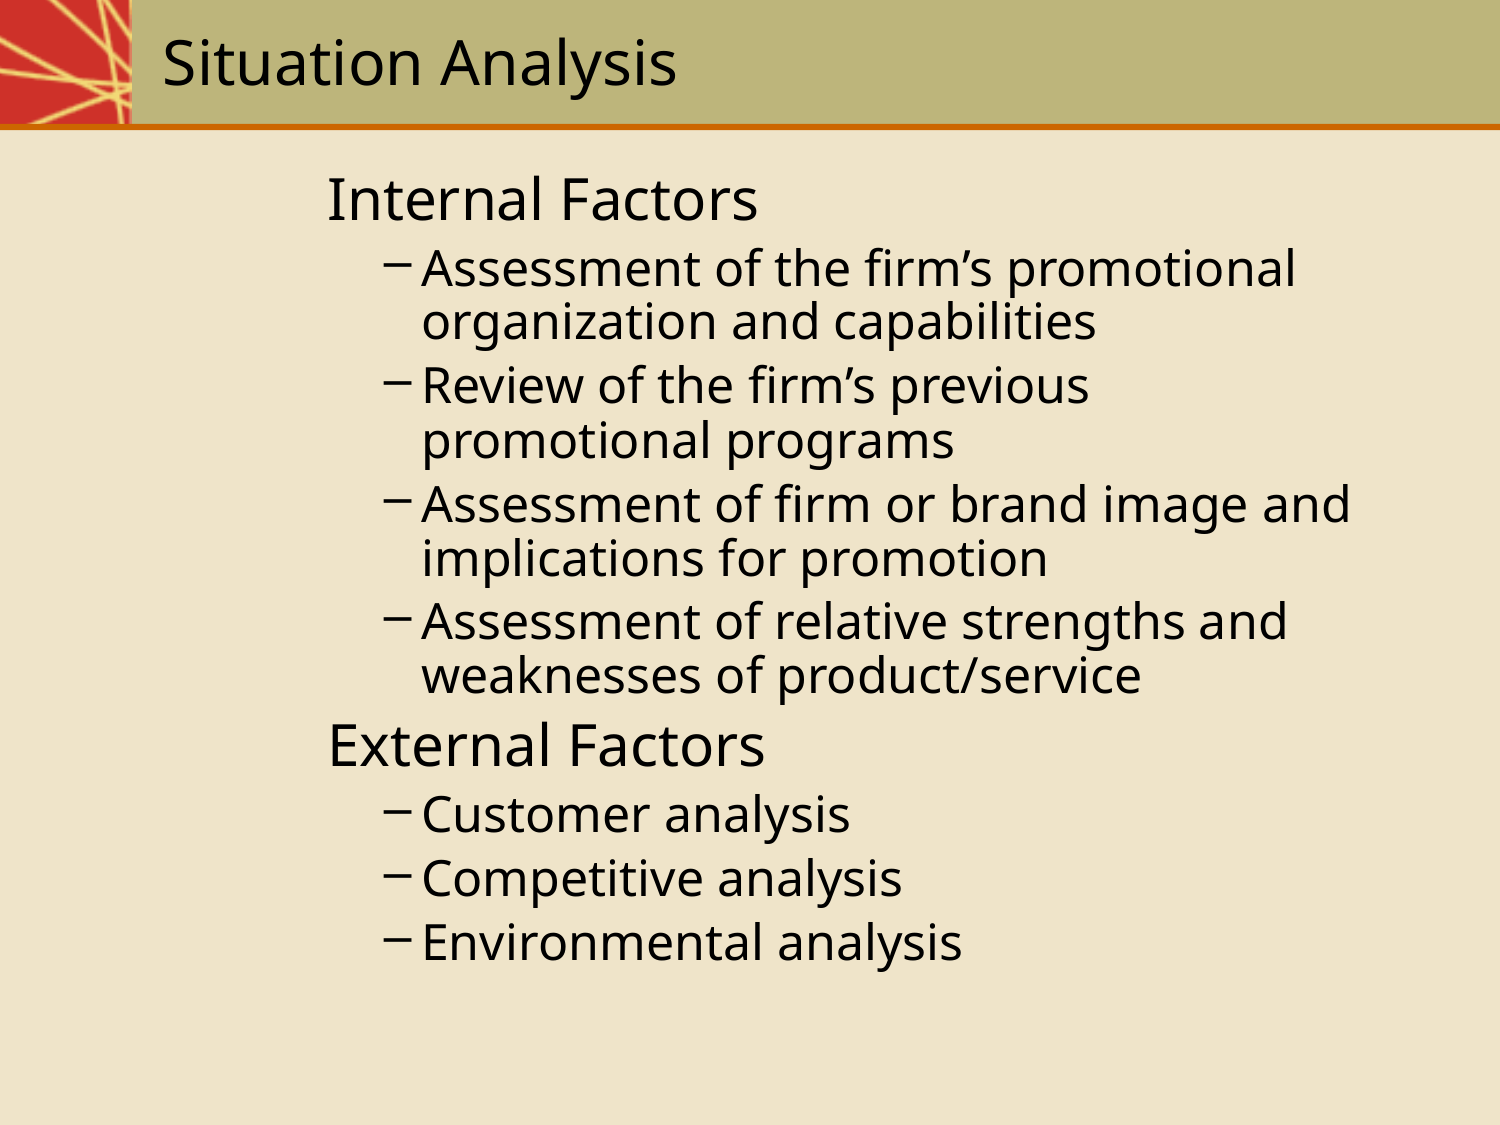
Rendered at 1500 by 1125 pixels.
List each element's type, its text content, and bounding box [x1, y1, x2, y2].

list Internal Factors Assessment of the firm’s promotional organization and capabilities Review of the firm’s previous promotional programs Assessment of firm or brand image and implications for promotion Assessment of relative strengths and weaknesses of product/service External Factors Customer analysis Competitive analysis Environmental analysis [312, 162, 1376, 995]
title Situation Analysis [147, 3, 1424, 117]
picture [0, 0, 132, 123]
